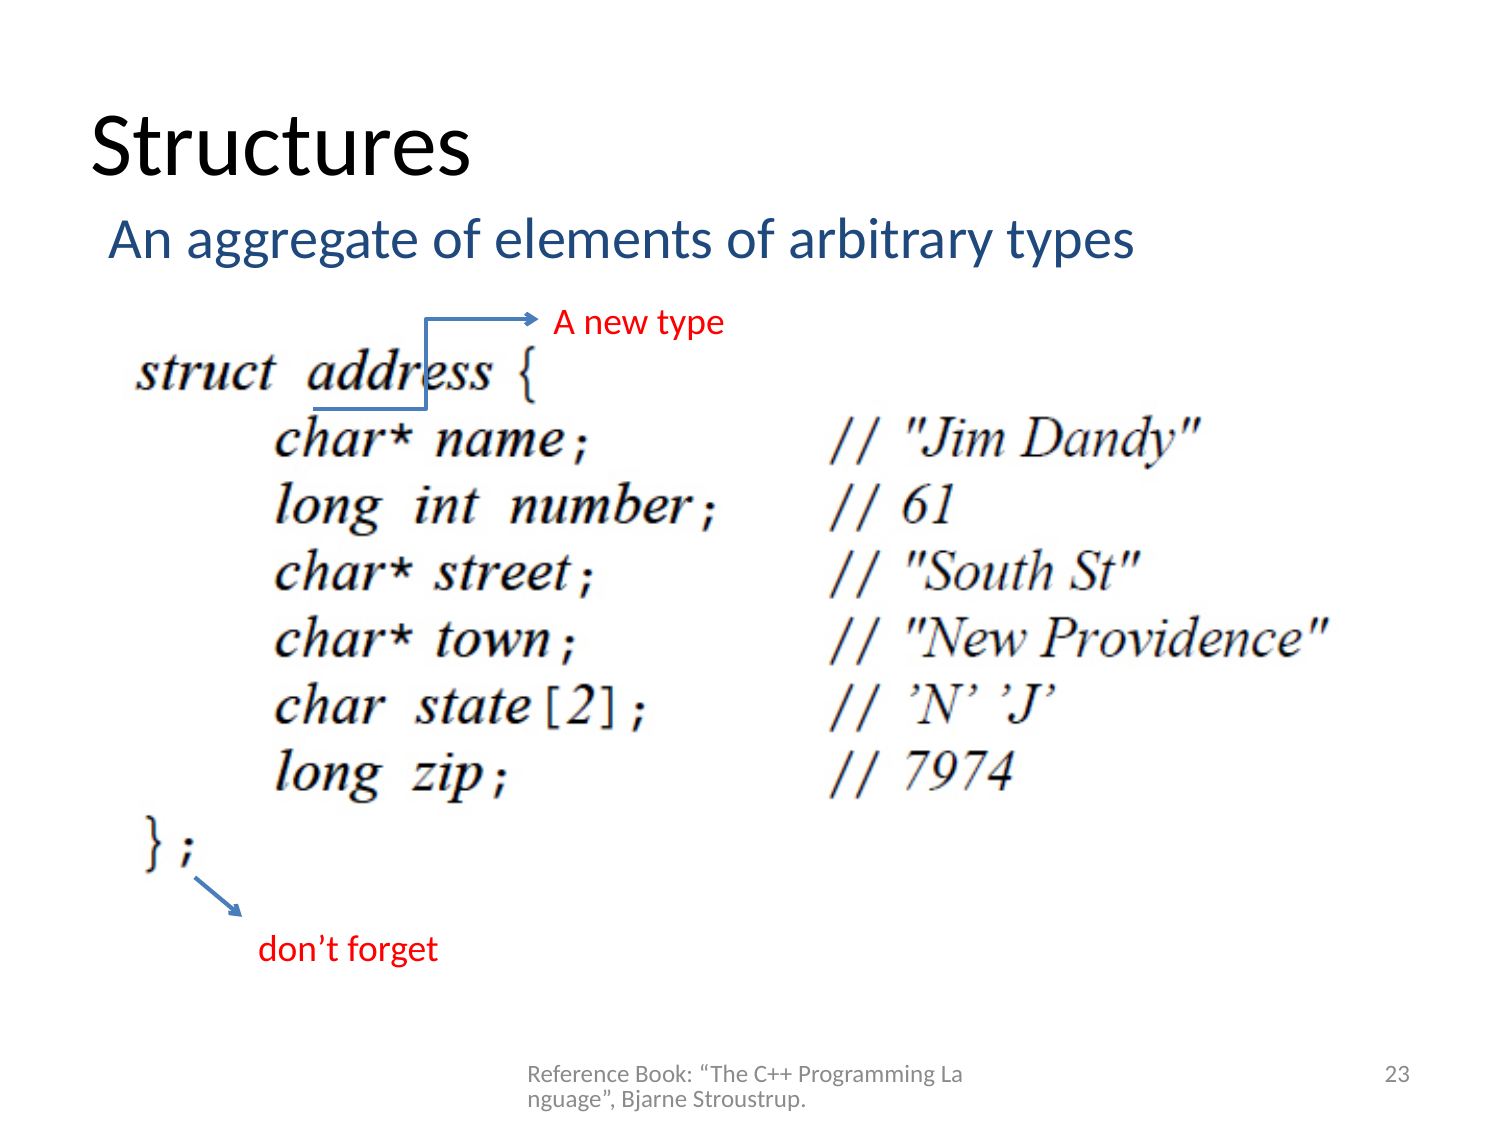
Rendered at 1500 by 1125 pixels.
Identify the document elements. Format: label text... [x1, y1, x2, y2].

slide_number 23 [1074, 1042, 1425, 1103]
footer Reference Book: “The C++ Programming Language”, Bjarne Stroustrup. [512, 1042, 988, 1103]
text_box A new type [538, 289, 740, 333]
title Structures [75, 45, 1425, 233]
text_box don’t forget [243, 916, 454, 977]
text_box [312, 319, 538, 410]
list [123, 334, 1343, 890]
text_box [194, 876, 243, 918]
text_box An aggregate of elements of arbitrary types [94, 193, 1151, 278]
